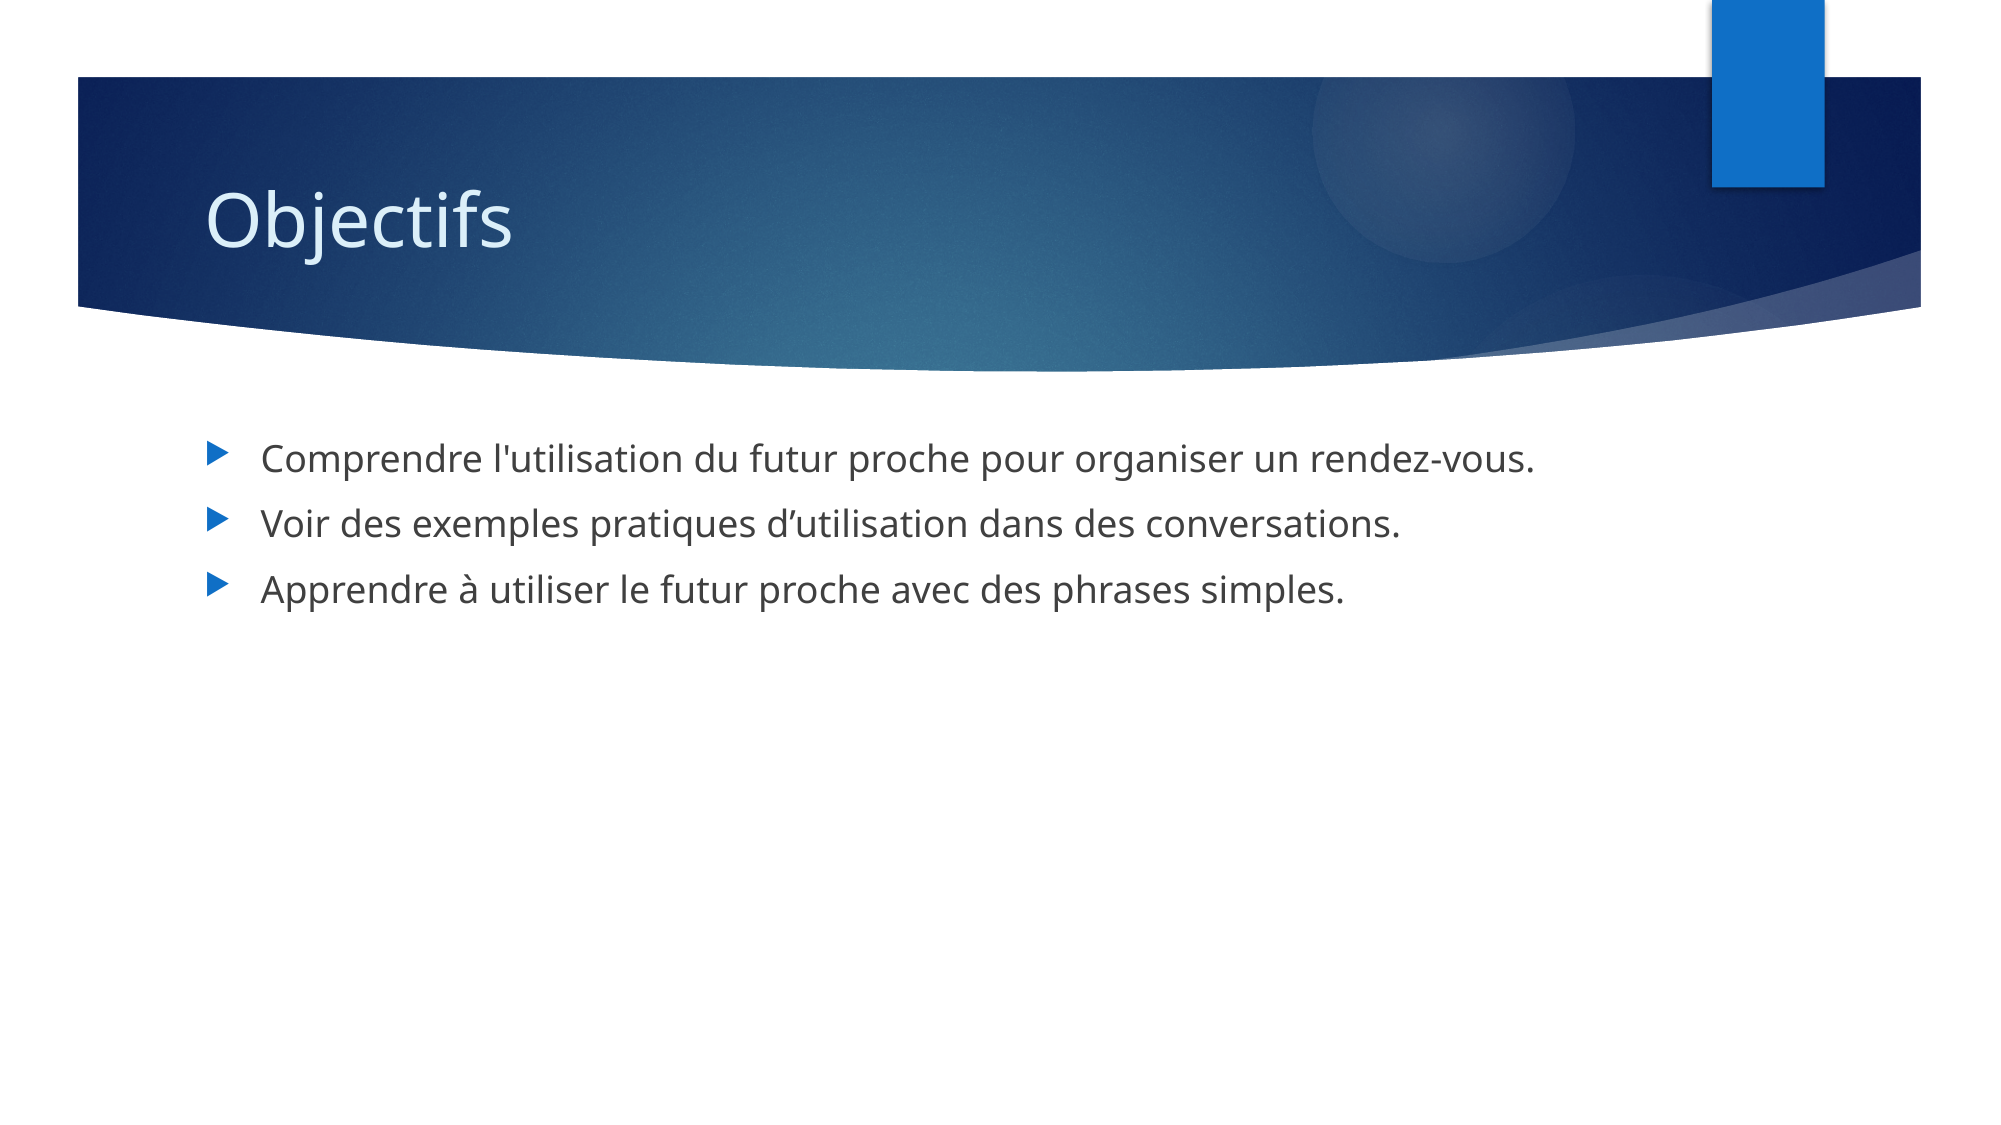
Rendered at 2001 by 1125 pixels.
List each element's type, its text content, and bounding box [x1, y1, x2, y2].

list Comprendre l'utilisation du futur proche pour organiser un rendez-vous. Voir des exemples pratiques d’utilisation dans des conversations. Apprendre à utiliser le futur proche avec des phrases simples. [189, 427, 1627, 988]
title Objectifs [189, 159, 1627, 276]
